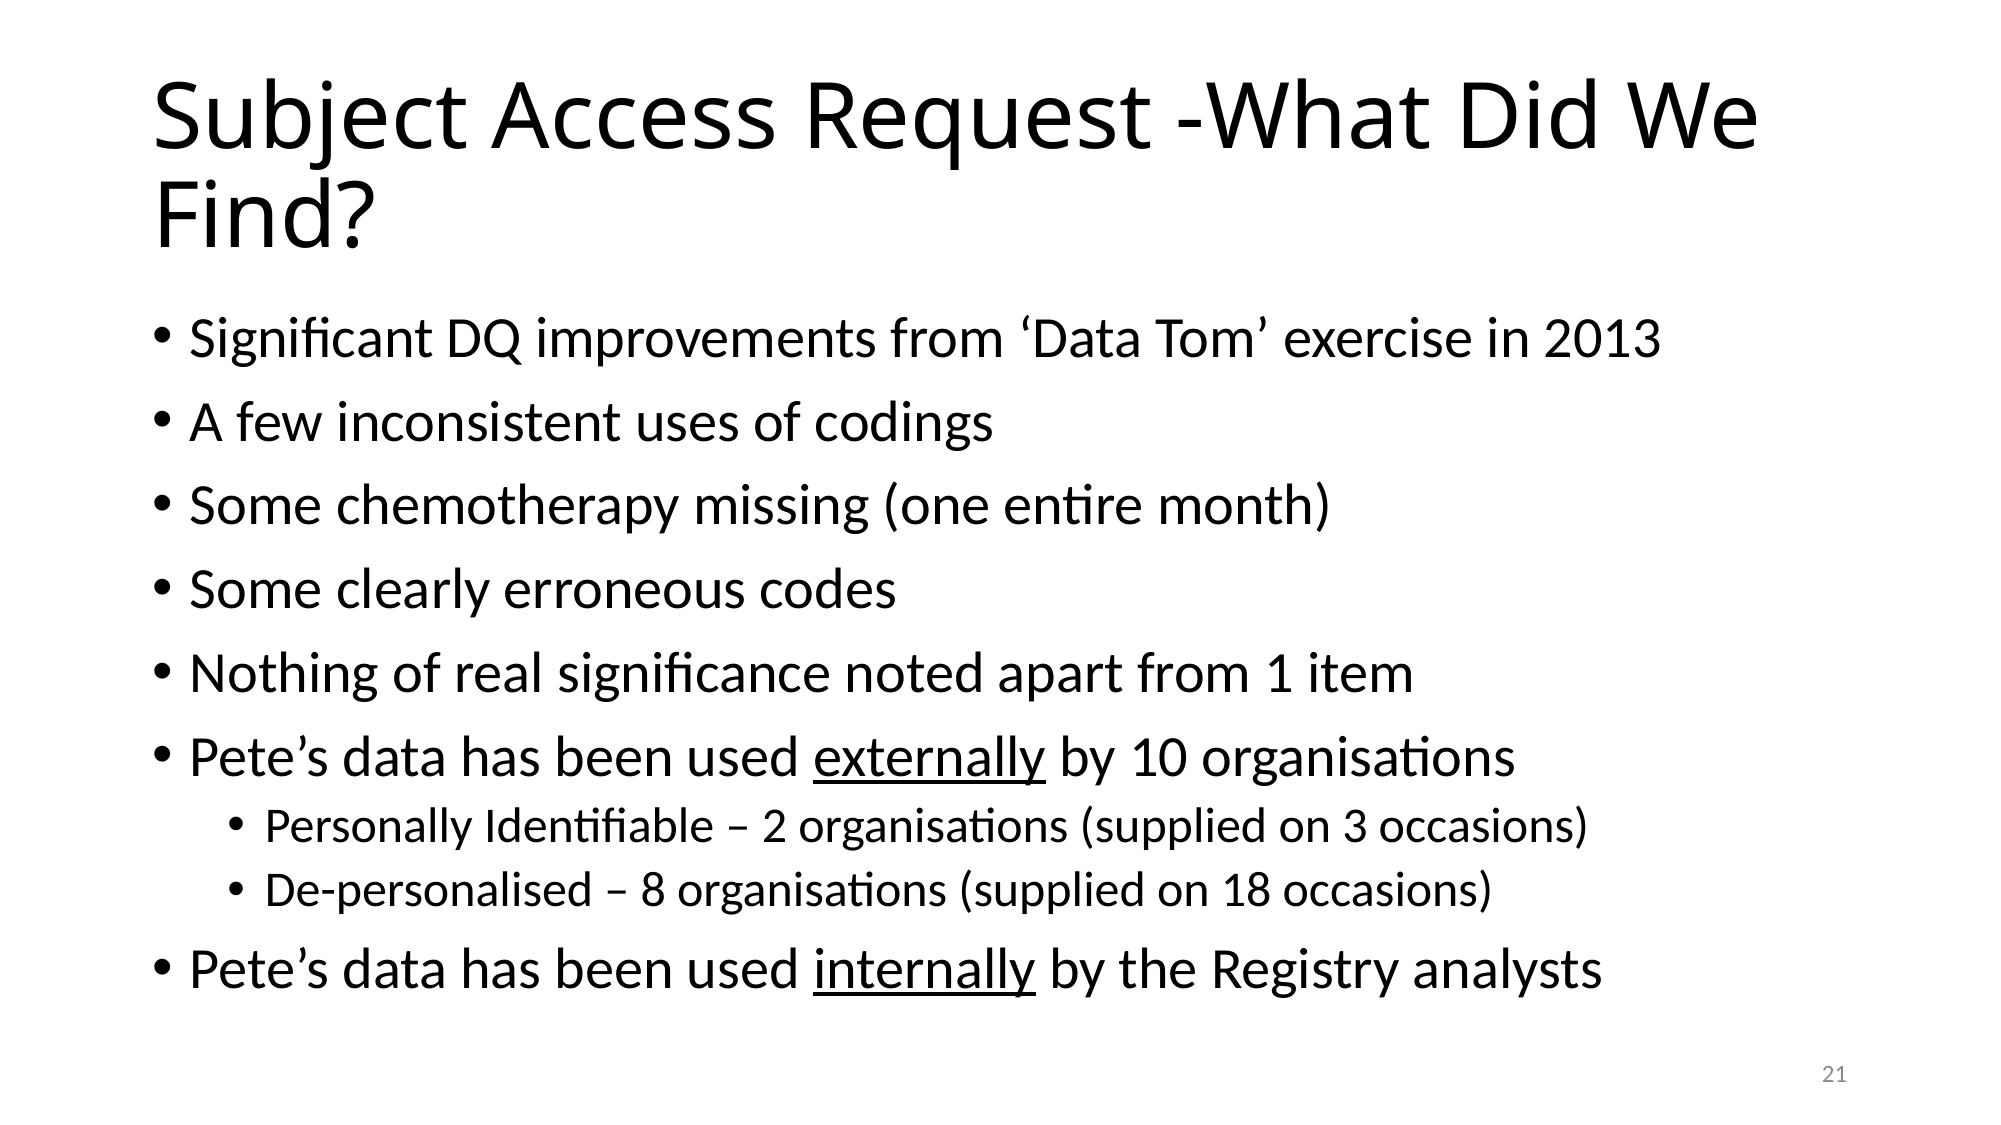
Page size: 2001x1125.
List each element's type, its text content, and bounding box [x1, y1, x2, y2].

slide_number 21 [1412, 1042, 1863, 1103]
title Subject Access Request -What Did We Find? [137, 59, 1863, 278]
list Significant DQ improvements from ‘Data Tom’ exercise in 2013 A few inconsistent uses of codings Some chemotherapy missing (one entire month) Some clearly erroneous codes Nothing of real significance noted apart from 1 item Pete’s data has been used externally by 10 organisations Personally Identifiable – 2 organisations (supplied on 3 occasions) De-personalised – 8 organisations (supplied on 18 occasions) Pete’s data has been used internally by the Registry analysts [137, 299, 1863, 1014]
